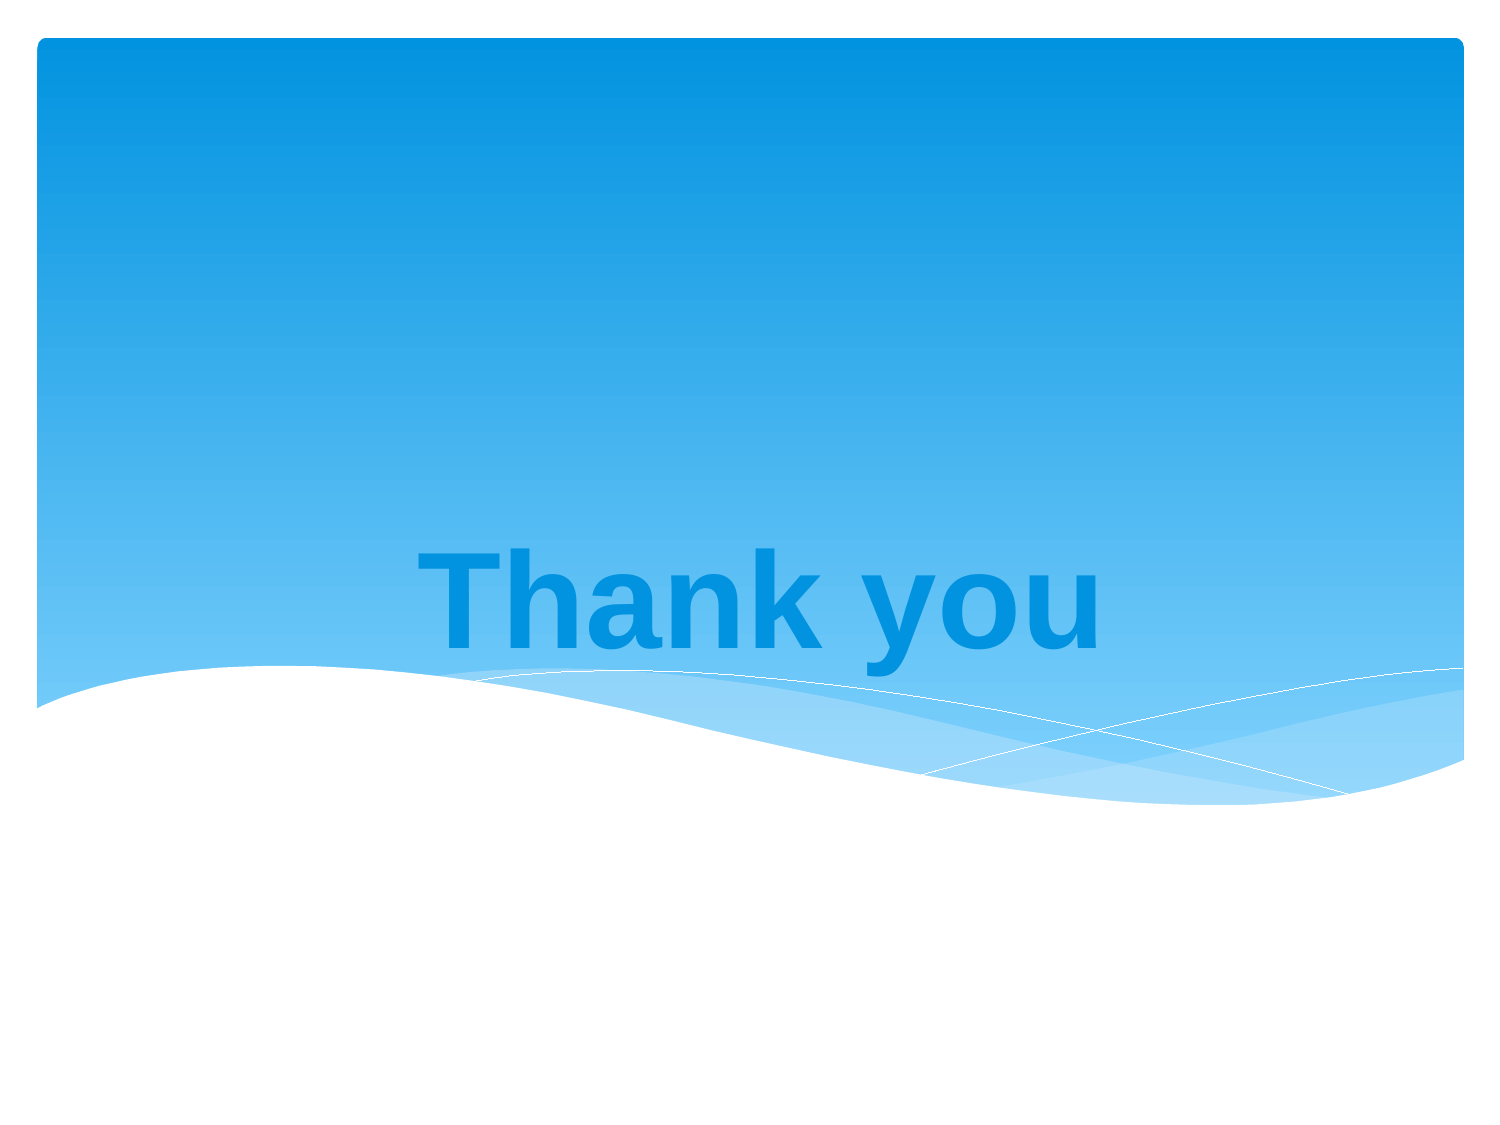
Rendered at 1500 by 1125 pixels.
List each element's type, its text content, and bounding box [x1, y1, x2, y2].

text_box Thank you [64, 503, 1459, 684]
